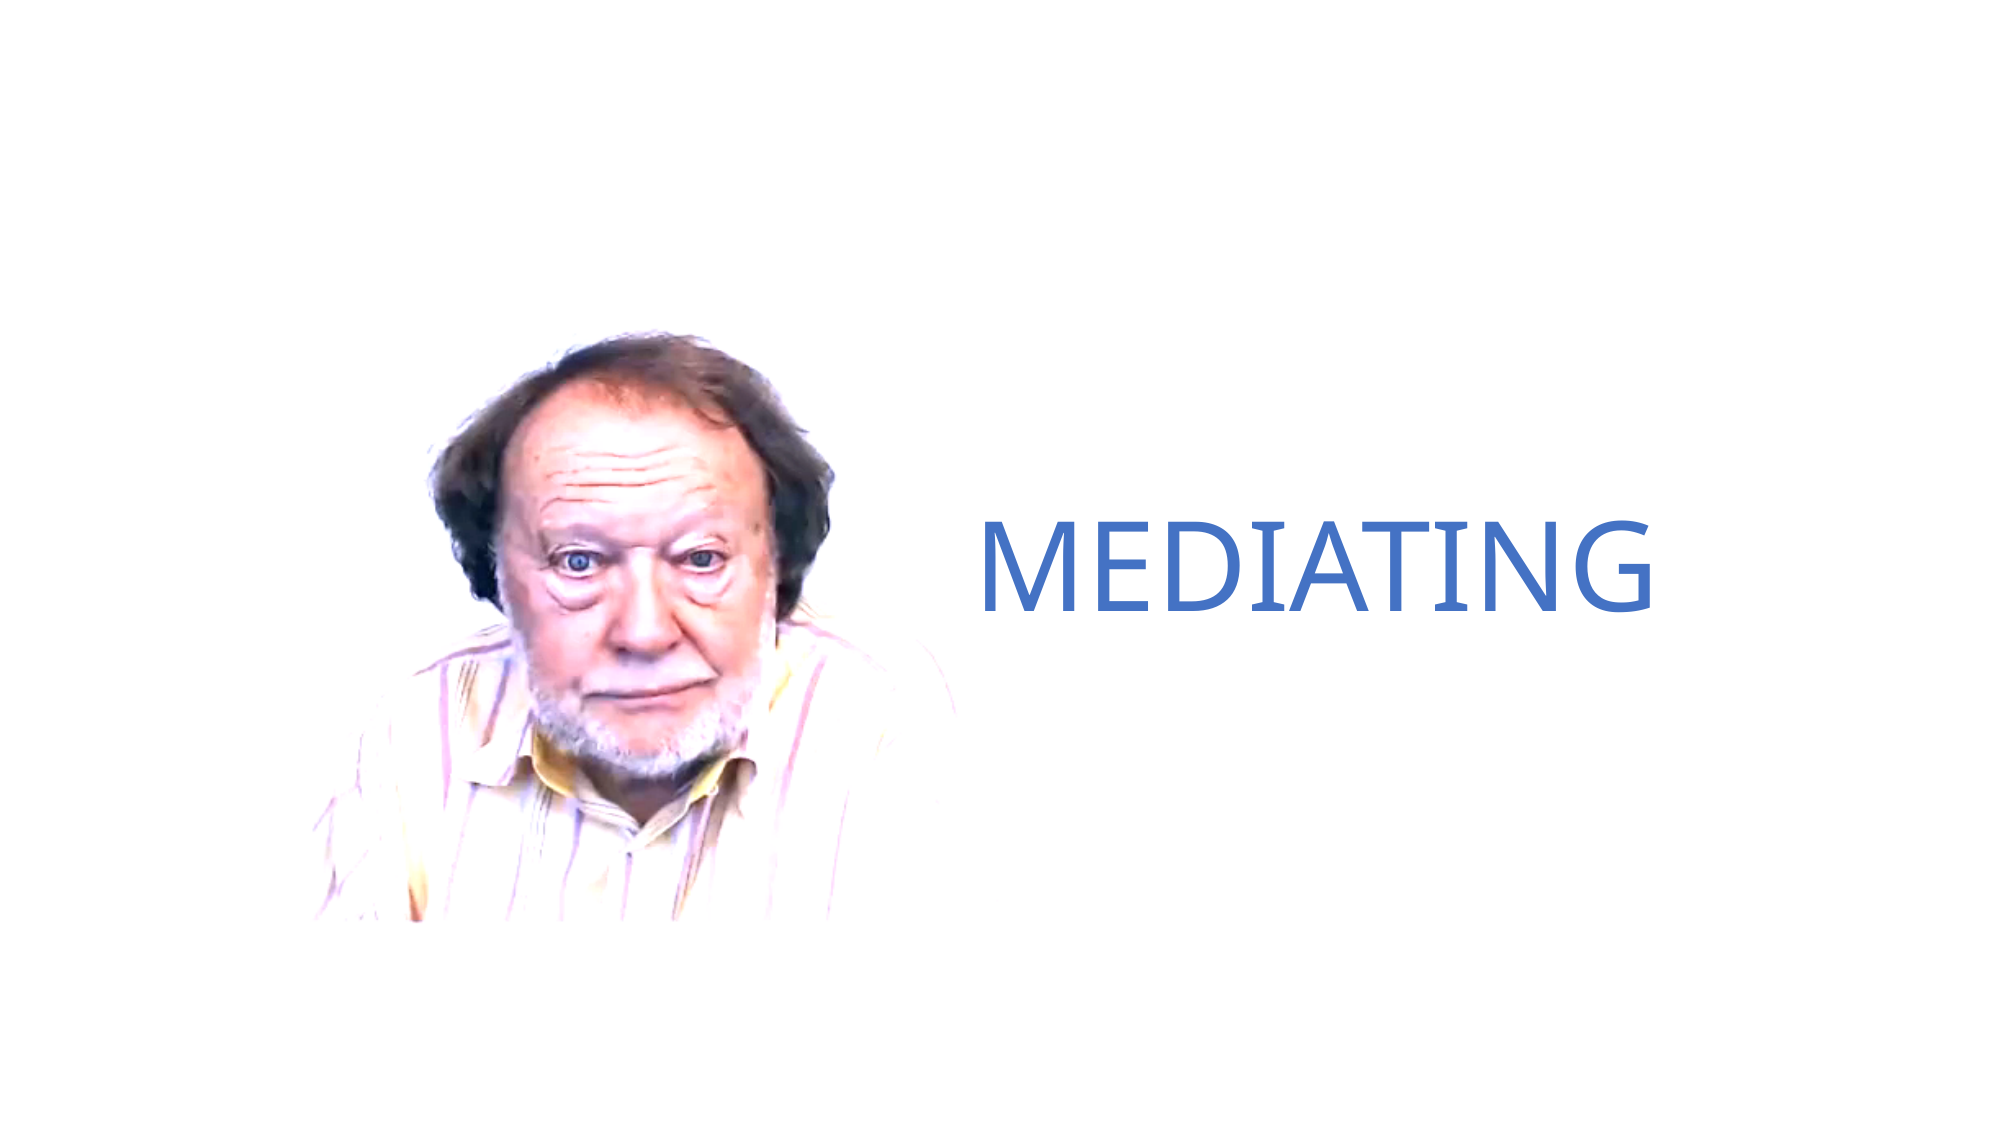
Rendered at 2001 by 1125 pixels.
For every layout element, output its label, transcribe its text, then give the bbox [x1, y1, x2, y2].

text_box MEDIATING [1001, 479, 1806, 644]
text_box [307, 186, 1001, 944]
